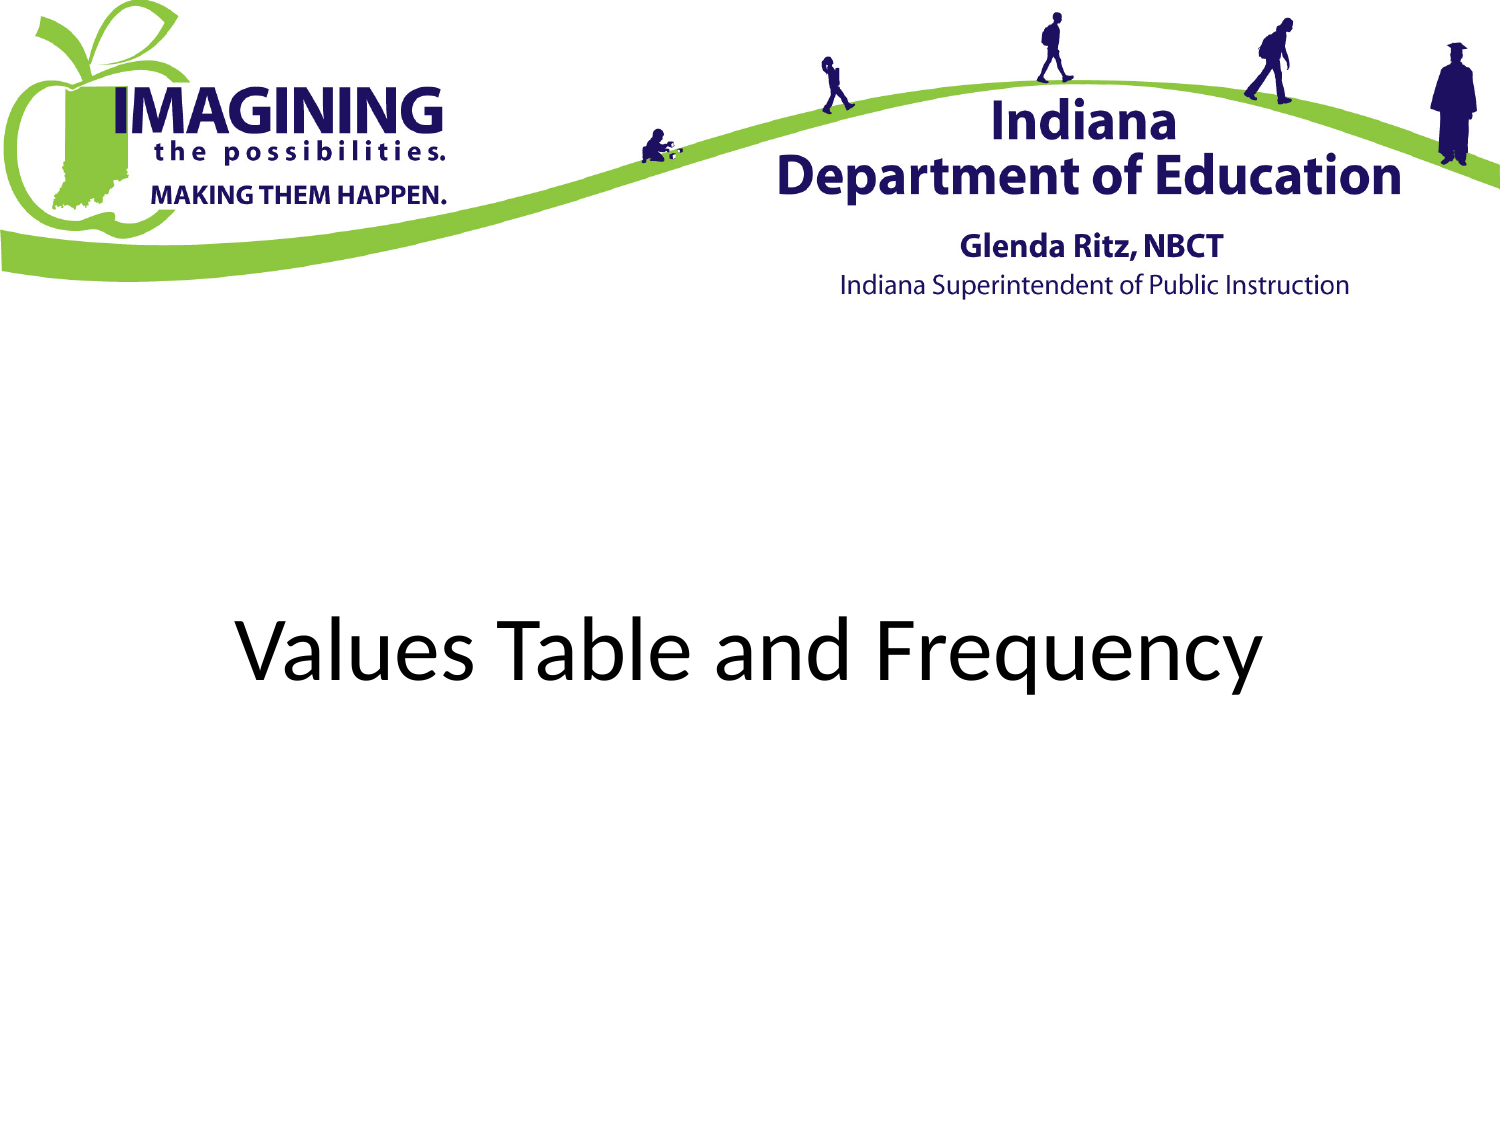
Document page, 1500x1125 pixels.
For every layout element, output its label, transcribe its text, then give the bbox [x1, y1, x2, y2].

picture [0, 0, 1500, 300]
title Values Table and Frequency [50, 387, 1450, 900]
